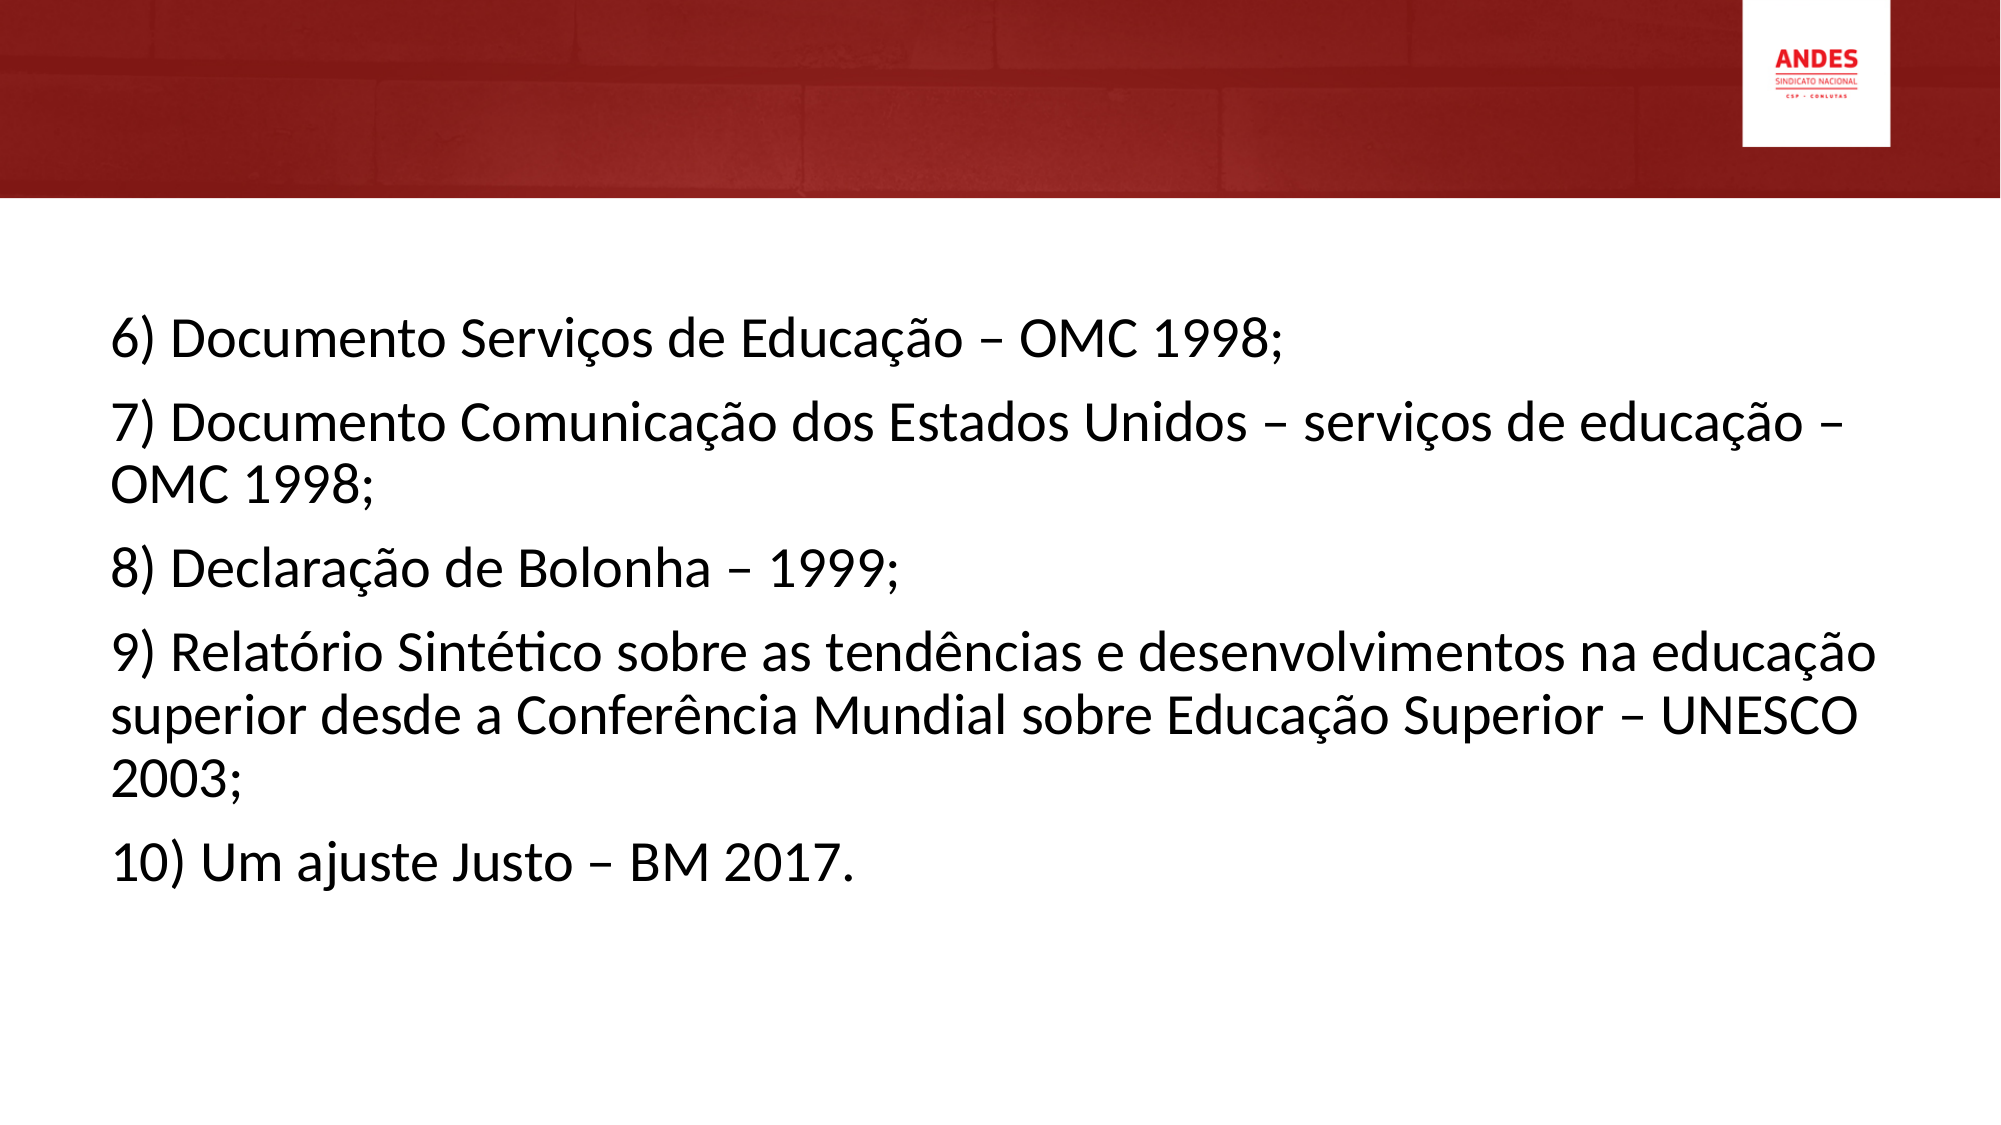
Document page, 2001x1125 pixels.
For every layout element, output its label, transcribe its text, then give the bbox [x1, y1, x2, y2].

picture [0, 0, 2001, 1125]
list 6) Documento Serviços de Educação – OMC 1998; 7) Documento Comunicação dos Estados Unidos – serviços de educação – OMC 1998; 8) Declaração de Bolonha – 1999; 9) Relatório Sintético sobre as tendências e desenvolvimentos na educação superior desde a Conferência Mundial sobre Educação Superior – UNESCO 2003; 10) Um ajuste Justo – BM 2017. [95, 299, 1915, 1014]
